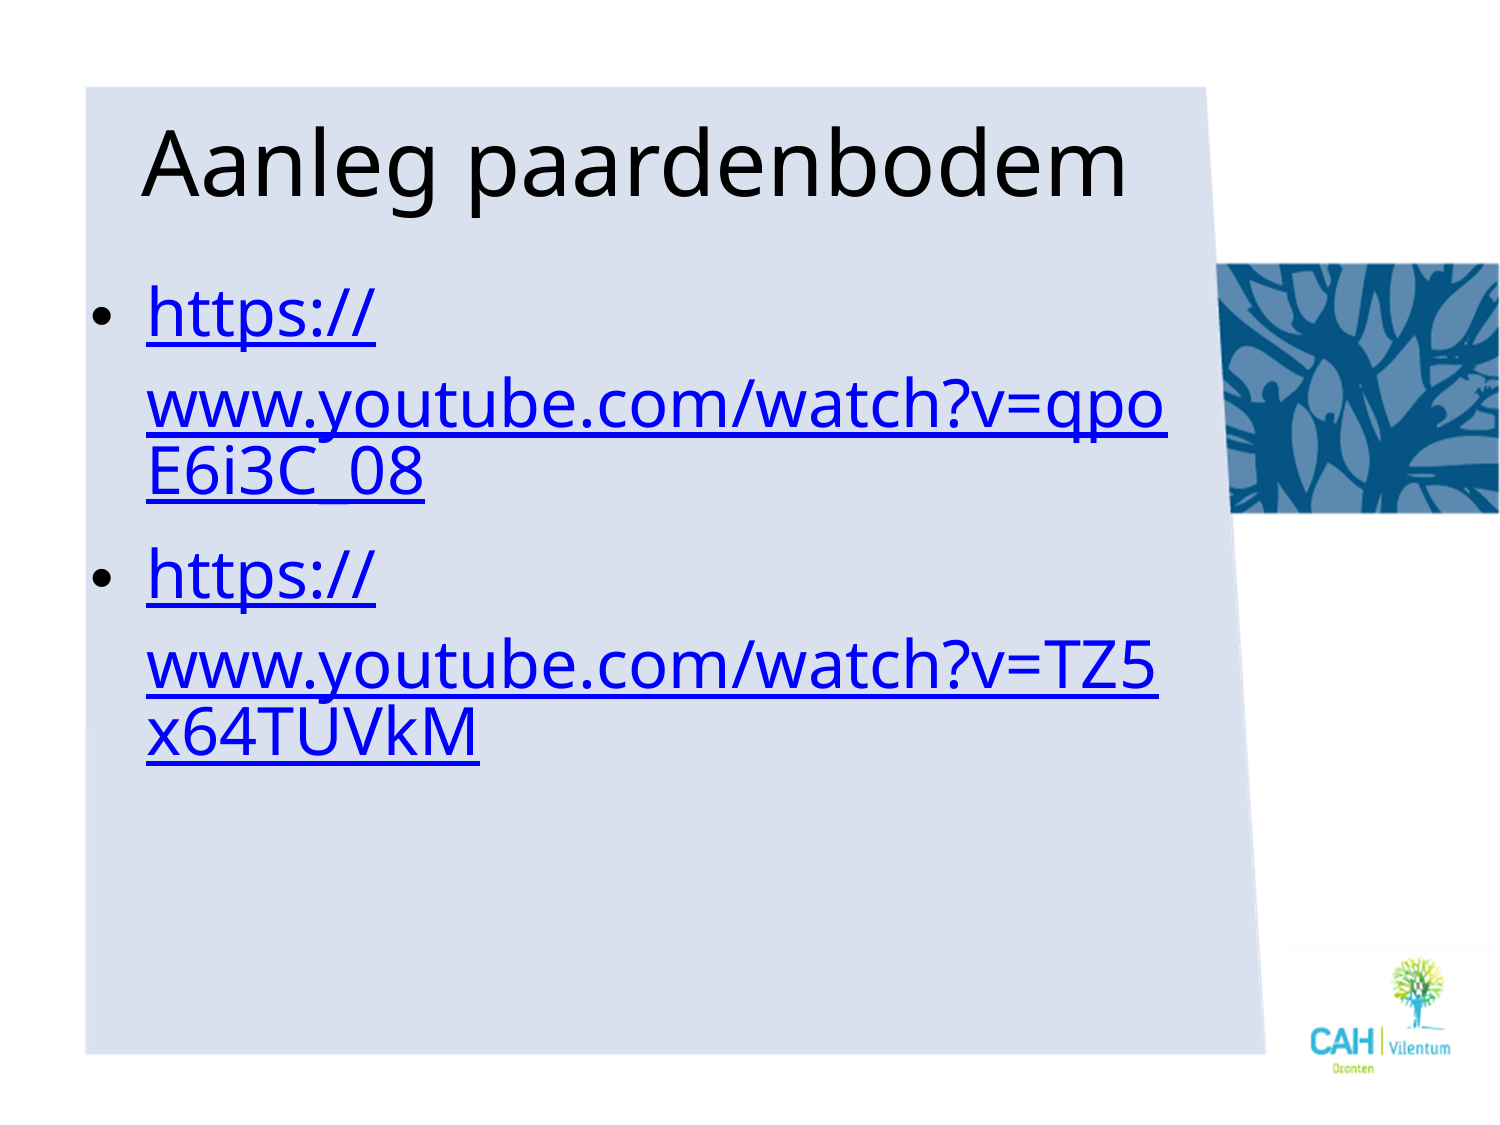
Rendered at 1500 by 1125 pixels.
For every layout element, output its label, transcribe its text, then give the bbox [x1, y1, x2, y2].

title Aanleg paardenbodem [75, 87, 1198, 233]
list https://www.youtube.com/watch?v=qpoE6i3C_08 https://www.youtube.com/watch?v=TZ5x64TUVkM [75, 262, 1198, 1005]
picture [0, 0, 1500, 1125]
